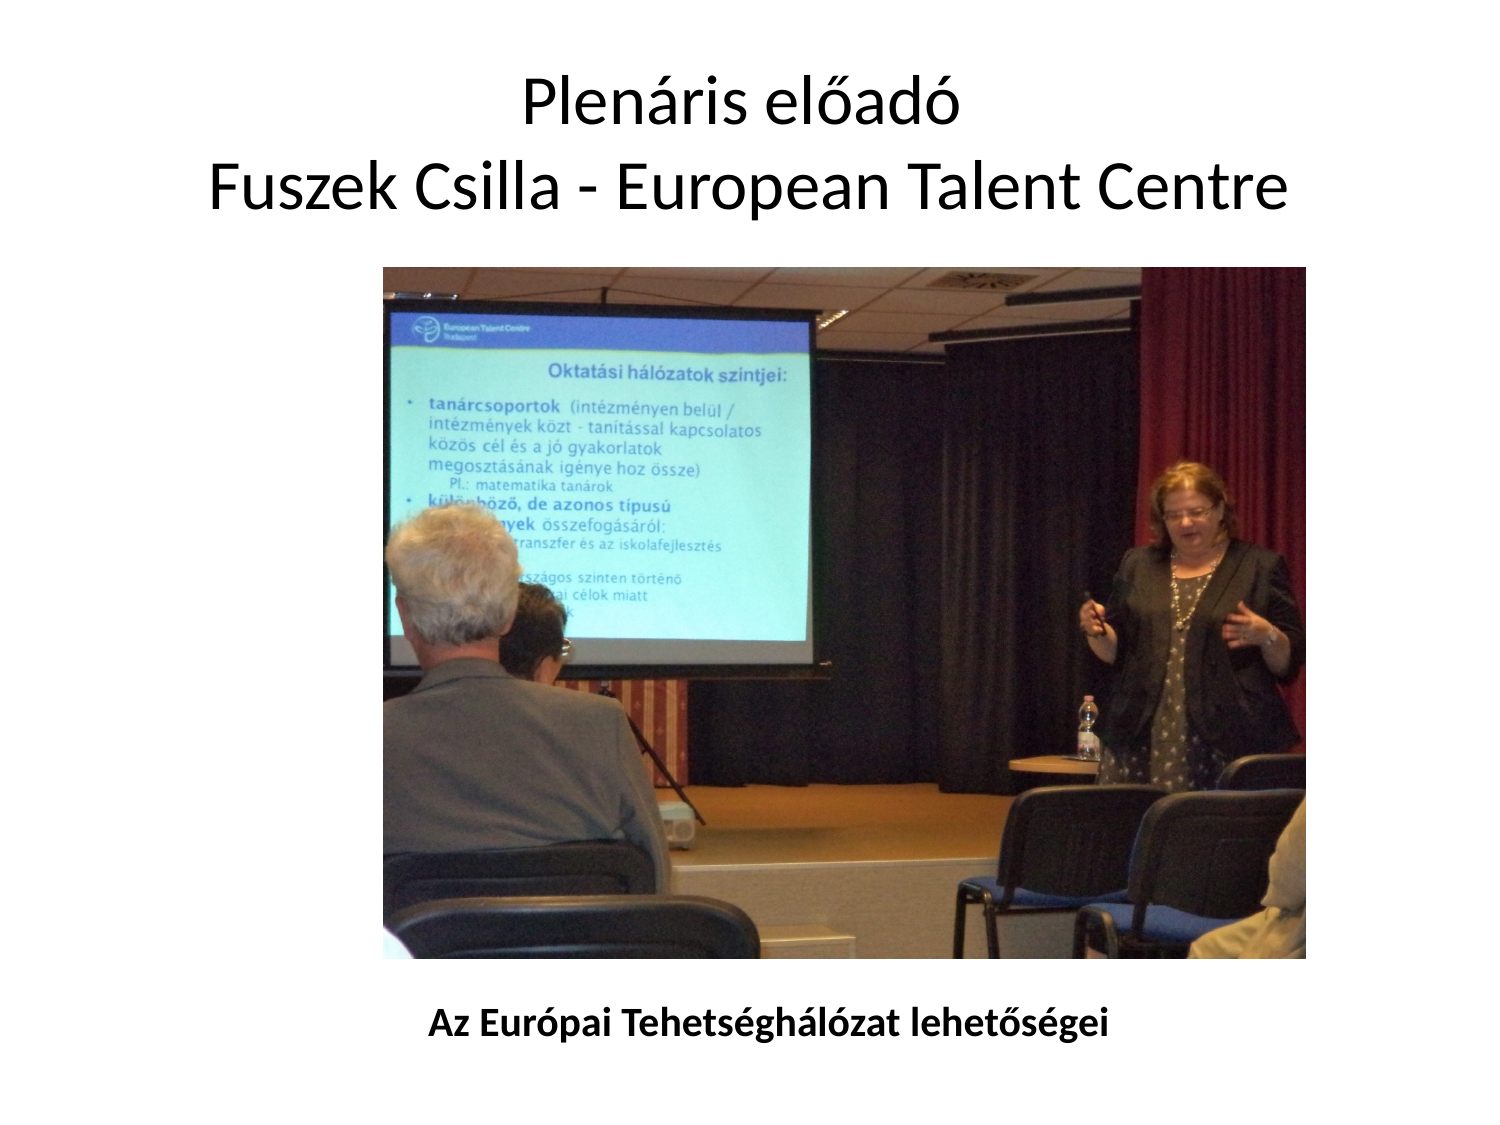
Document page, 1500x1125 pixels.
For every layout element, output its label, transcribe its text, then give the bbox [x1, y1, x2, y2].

text_box Az Európai Tehetséghálózat lehetőségei [171, 987, 1376, 1053]
picture [383, 266, 1306, 959]
title Plenáris előadó Fuszek Csilla - European Talent Centre [75, 45, 1425, 233]
